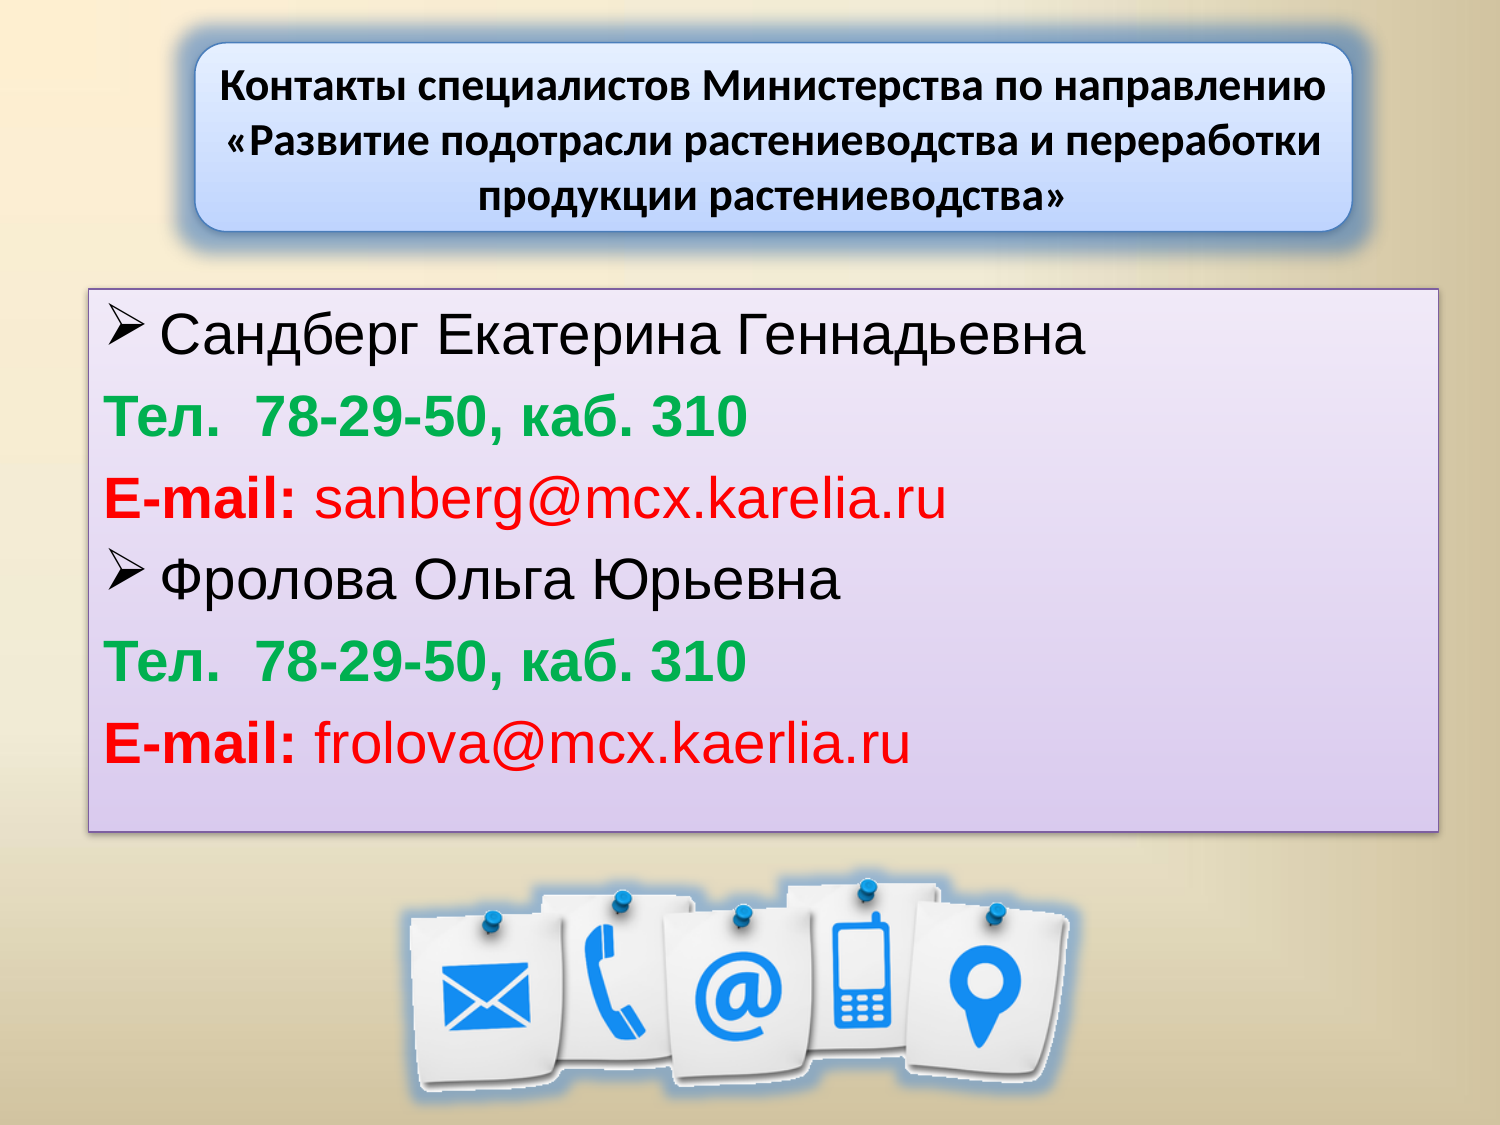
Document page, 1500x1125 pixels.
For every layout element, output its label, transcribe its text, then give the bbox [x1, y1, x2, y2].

list Сандберг Екатерина Геннадьевна Тел. 78-29-50, каб. 310 E-mail: sanberg@mcx.karelia.ru Фролова Ольга Юрьевна Тел. 78-29-50, каб. 310 E-mail: frolova@mcx.kaerlia.ru [88, 288, 1439, 833]
text_box Контакты специалистов Министерства по направлению «Развитие подотрасли растениеводства и переработки продукции растениеводства» [193, 41, 1354, 233]
picture [0, 0, 1500, 1125]
picture [383, 833, 1093, 1125]
